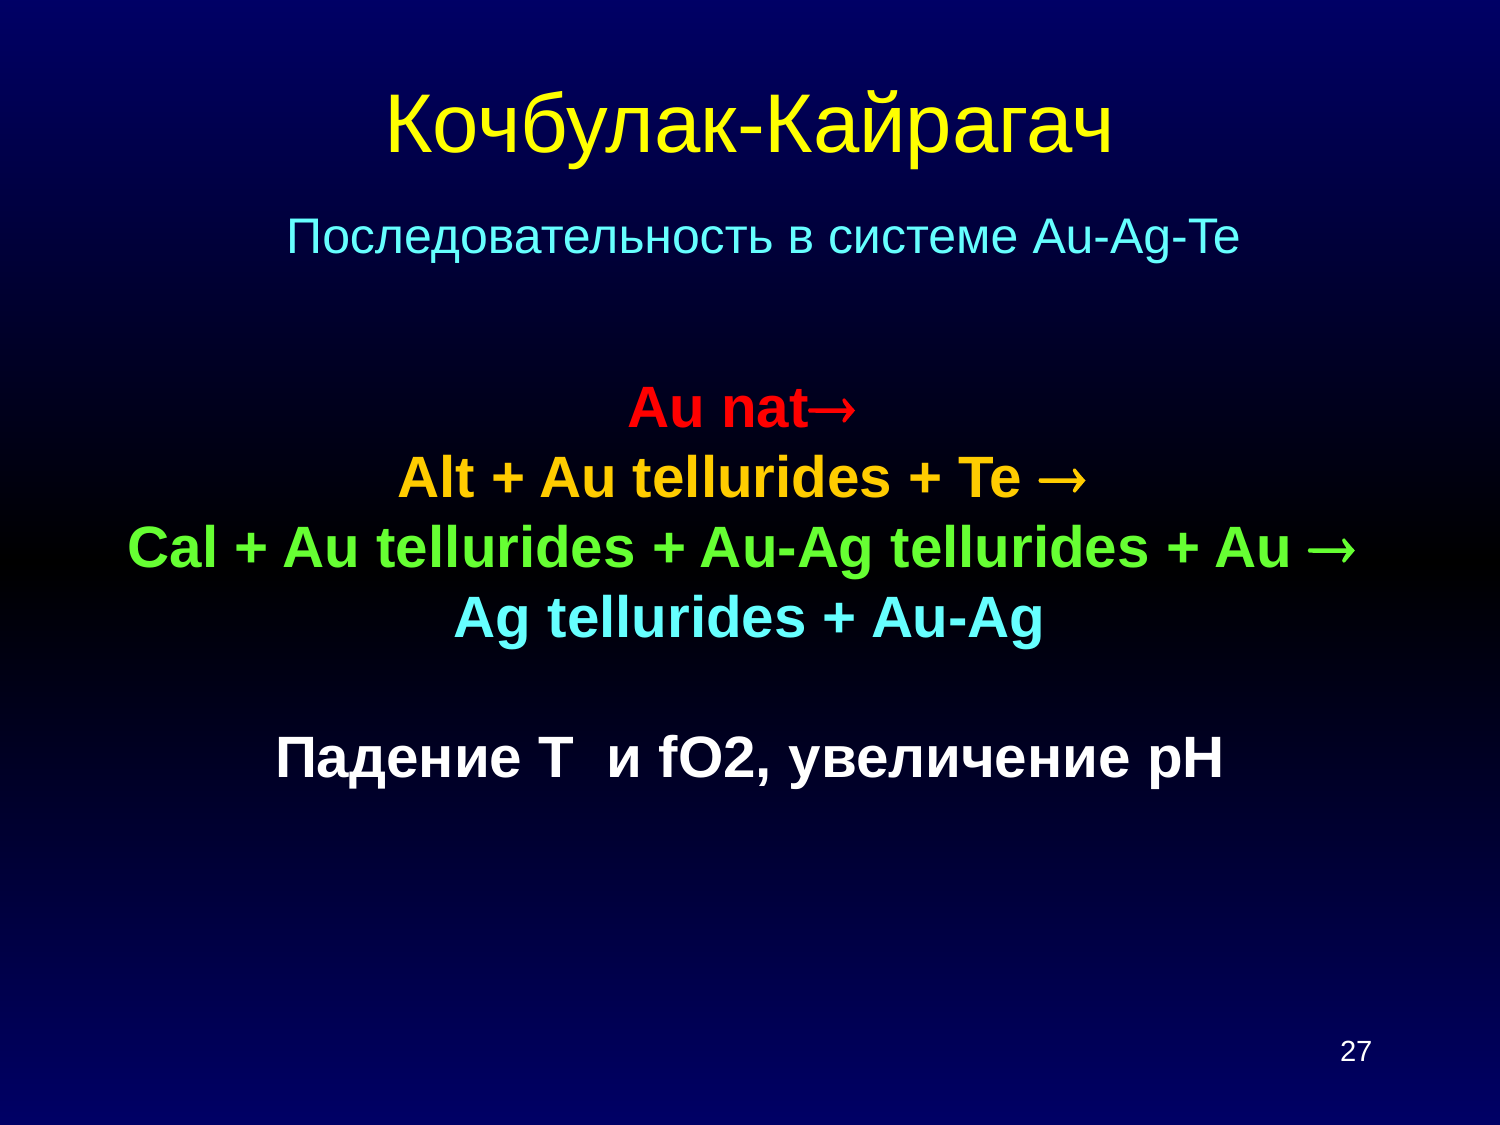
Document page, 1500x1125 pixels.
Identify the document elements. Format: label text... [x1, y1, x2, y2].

title Кочбулак-Кайрагач [111, 66, 1388, 173]
text_box Последовательность в системе Au-Ag-Te [271, 196, 1256, 272]
slide_number 27 [1074, 1024, 1388, 1101]
text_box Au nat Alt + Au tellurides + Te  Cal + Au tellurides + Au-Ag tellurides + Au  Ag tellurides + Au-Ag Падение T и fO2, увеличение pH [64, 361, 1436, 797]
